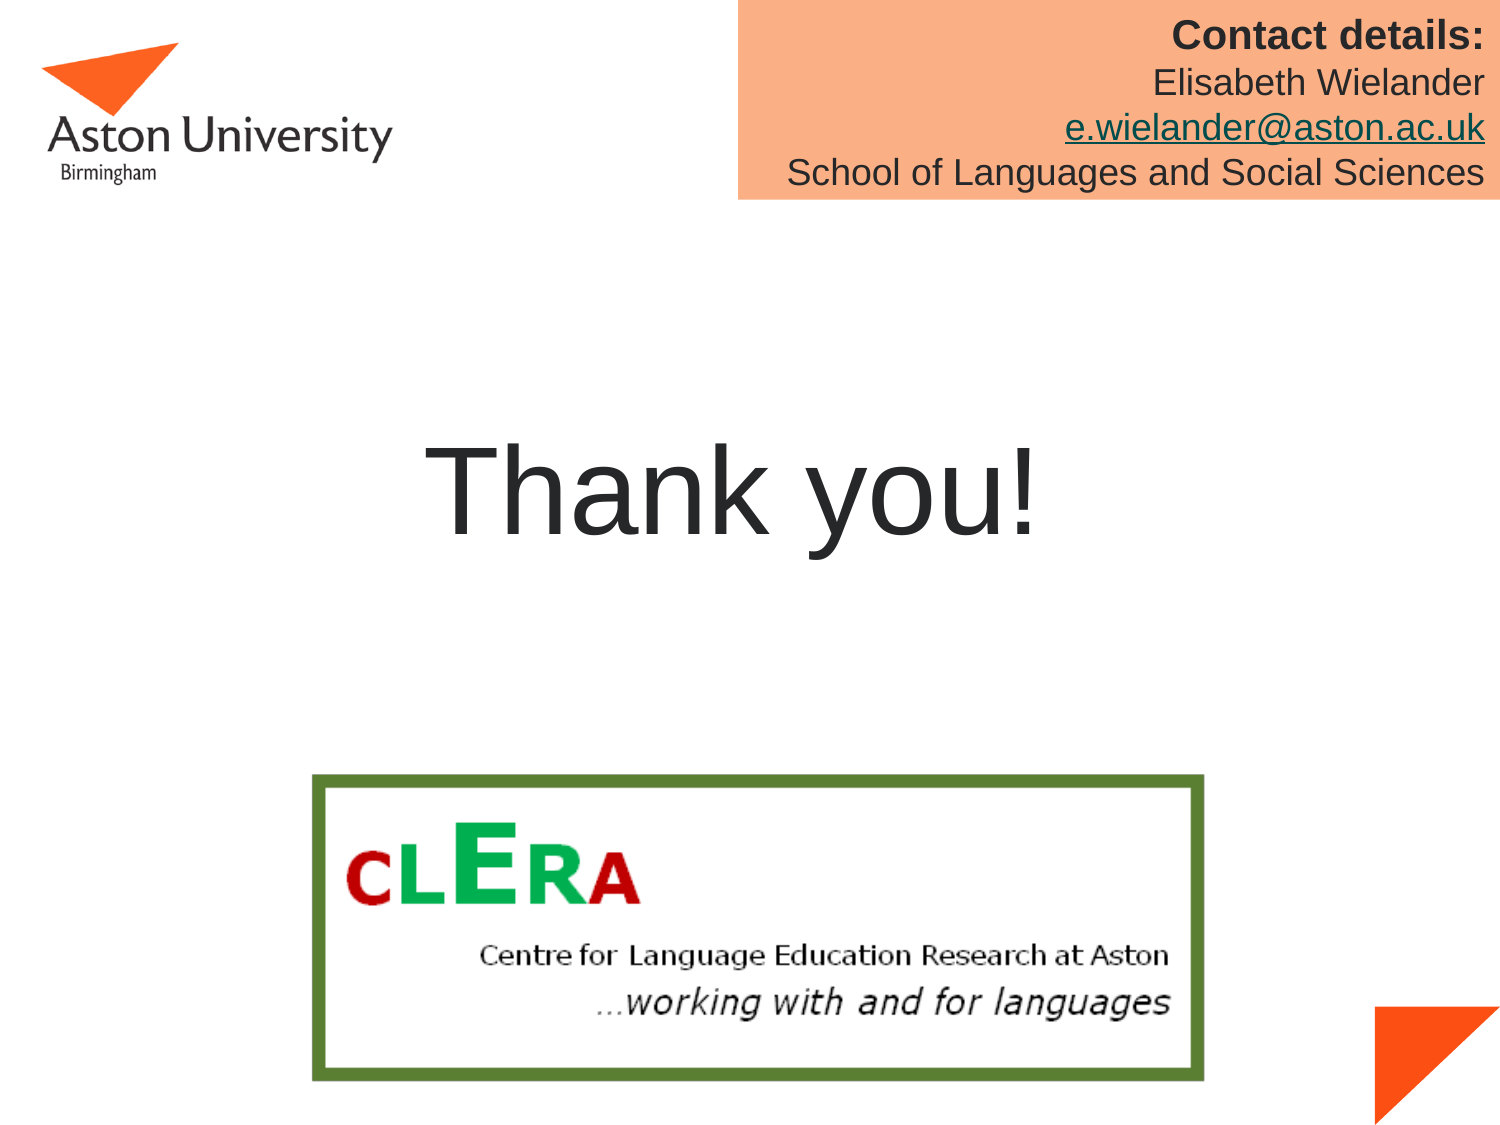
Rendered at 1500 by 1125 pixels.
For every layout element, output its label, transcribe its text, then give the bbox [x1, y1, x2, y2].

list Thank you! [111, 396, 1354, 549]
picture [39, 41, 394, 186]
text_box Contact details: Elisabeth Wielander e.wielander@aston.ac.uk School of Languages and Social Sciences [738, 0, 1500, 200]
picture [300, 760, 1206, 1083]
